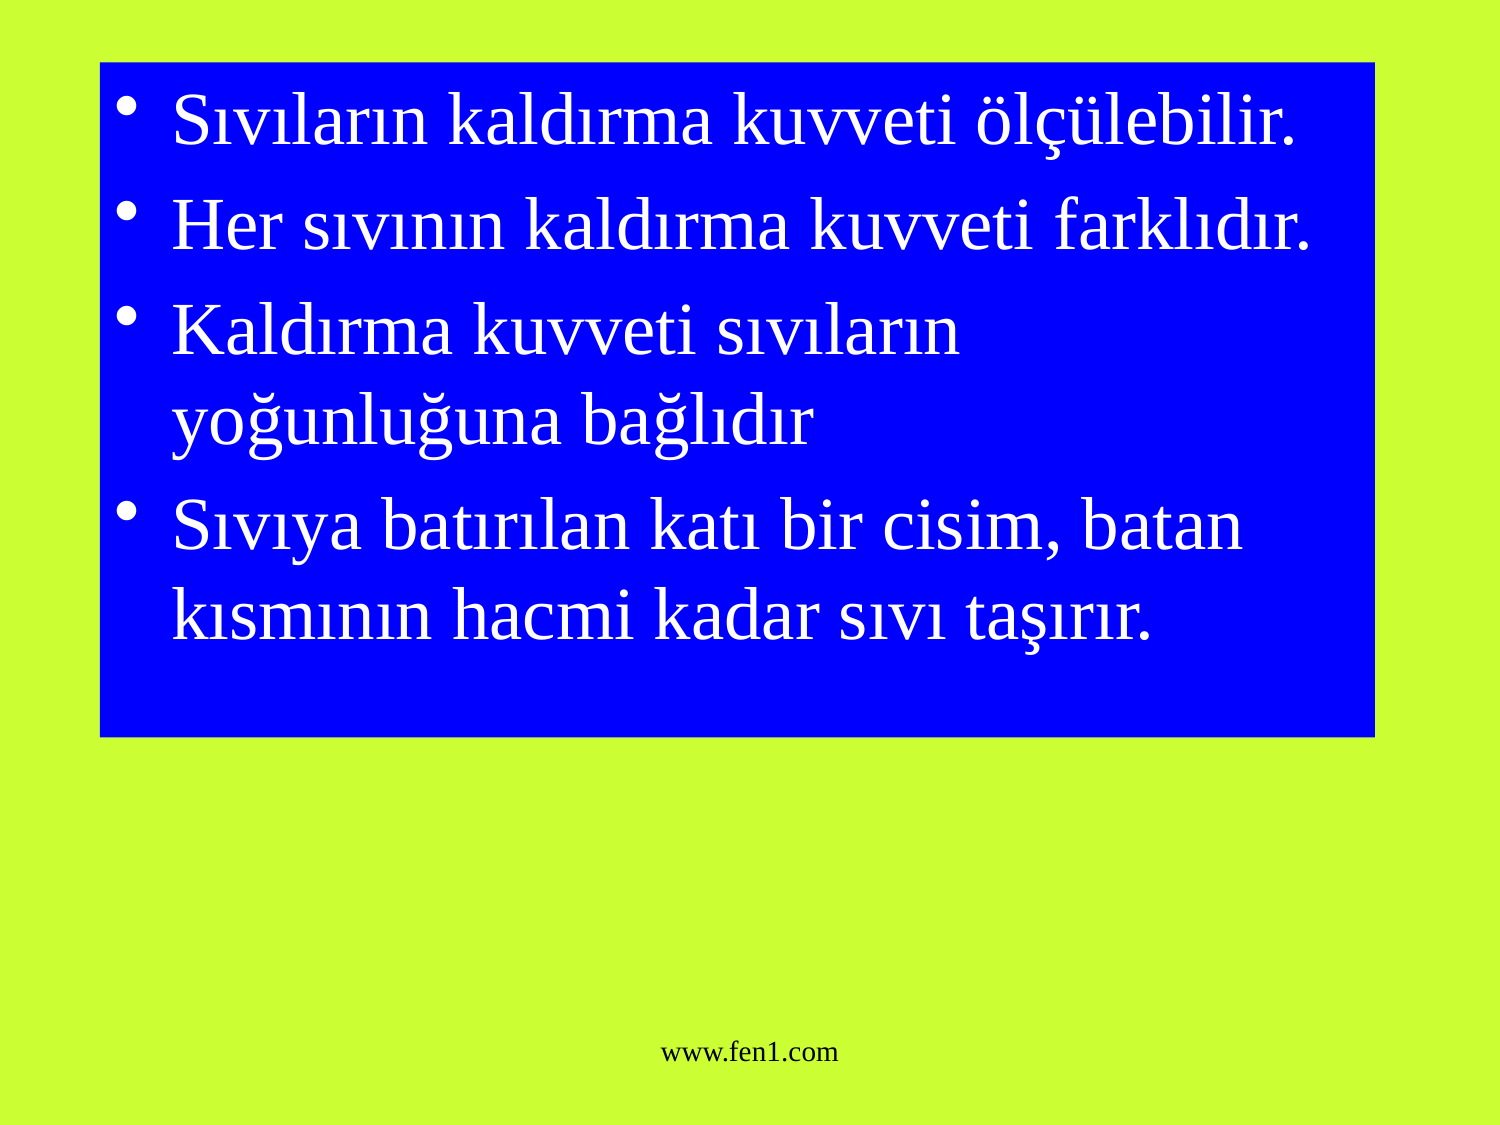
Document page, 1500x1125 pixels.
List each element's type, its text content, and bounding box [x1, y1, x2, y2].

footer www.fen1.com [512, 1025, 988, 1100]
list Sıvıların kaldırma kuvveti ölçülebilir. Her sıvının kaldırma kuvveti farklıdır. Kaldırma kuvveti sıvıların yoğunluğuna bağlıdır Sıvıya batırılan katı bir cisim, batan kısmının hacmi kadar sıvı taşırır. [99, 62, 1375, 738]
